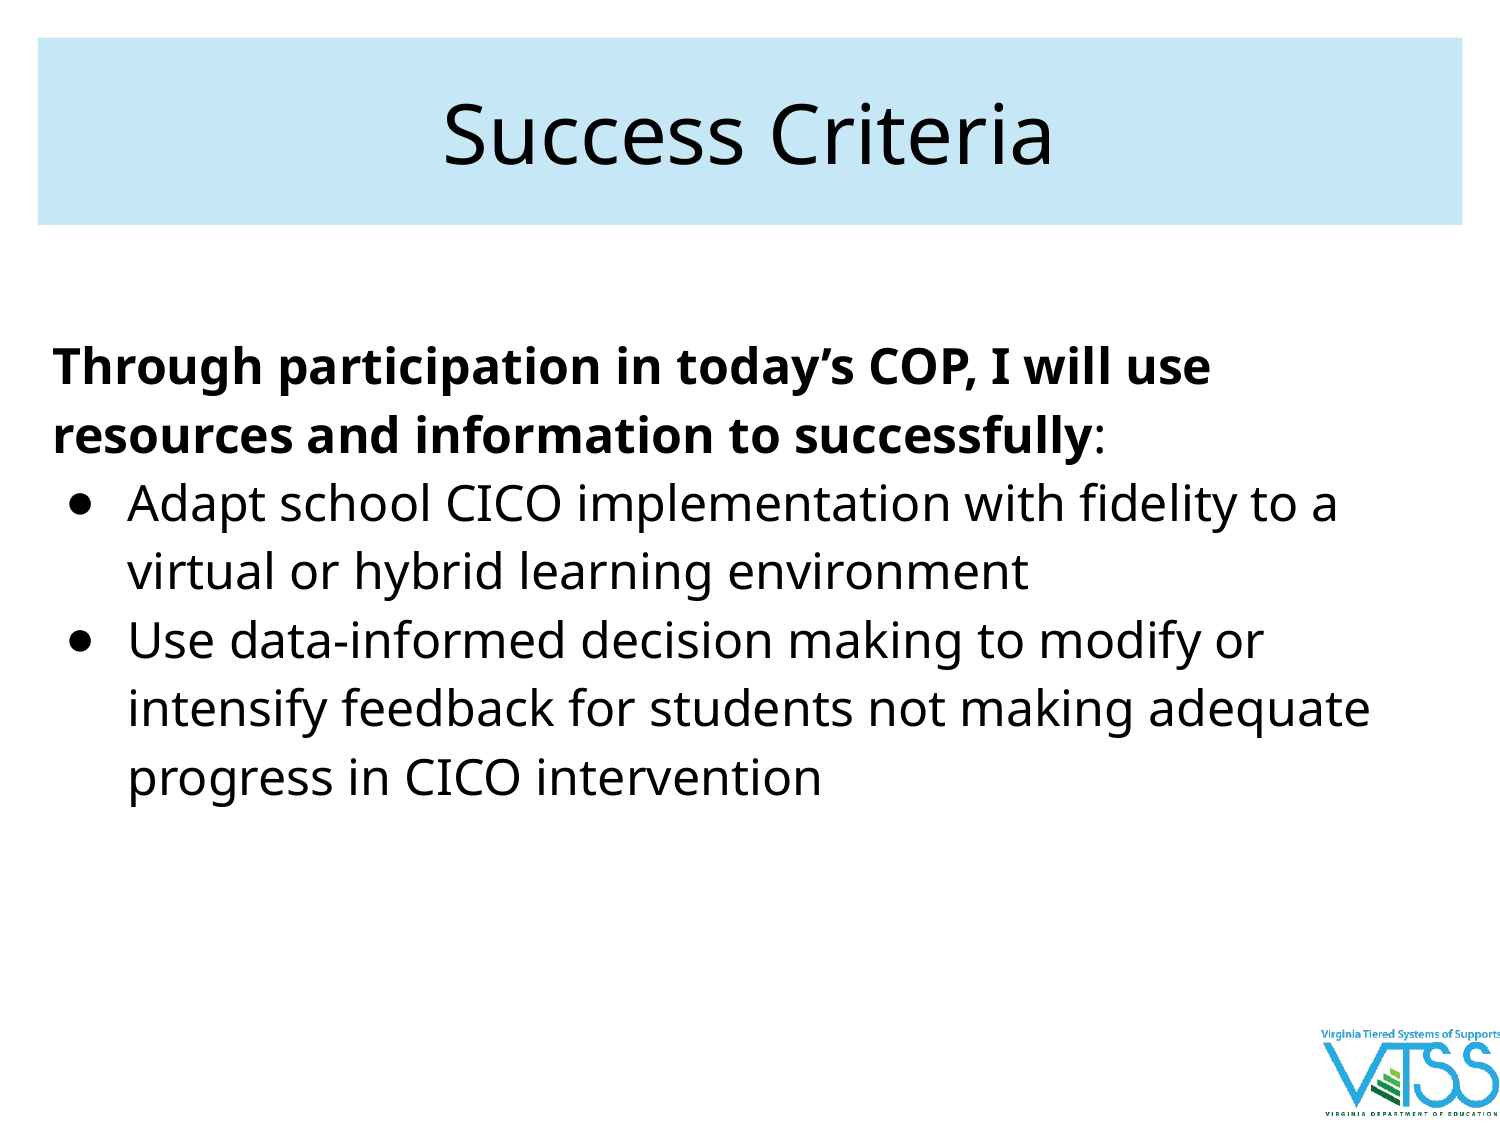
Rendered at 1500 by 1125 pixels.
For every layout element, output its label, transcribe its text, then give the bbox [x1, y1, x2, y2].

title Success Criteria [37, 37, 1463, 225]
picture [1321, 1029, 1500, 1116]
list Through participation in today’s COP, I will use resources and information to successfully: Adapt school CICO implementation with fidelity to a virtual or hybrid learning environment Use data-informed decision making to modify or intensify feedback for students not making adequate progress in CICO intervention [37, 318, 1463, 807]
